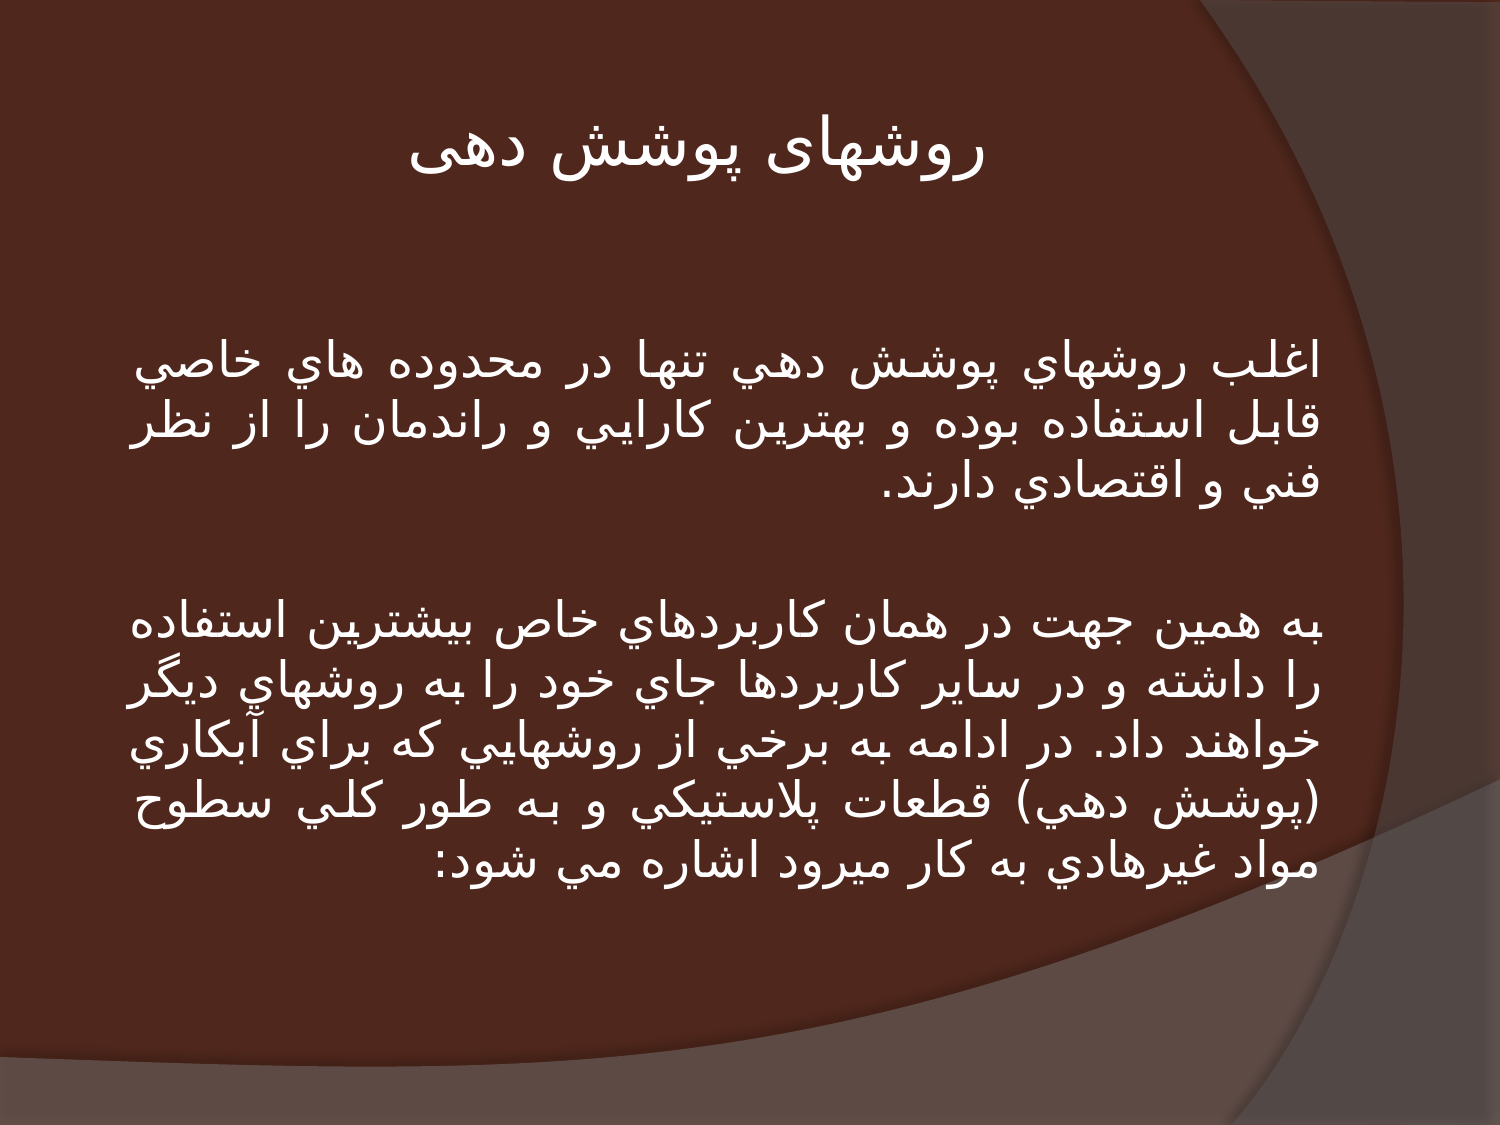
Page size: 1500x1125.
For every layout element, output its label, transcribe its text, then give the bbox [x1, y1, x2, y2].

list اغلب روشهاي پوشش دهي تنها در محدوده هاي خاصي قابل استفاده بوده و بهترين كارايي و راندمان را از نظر فني و اقتصادي دارند. به همين جهت در همان كاربردهاي خاص بيشترين استفاده را داشته و در ساير كاربردها جاي خود را به روشهاي ديگر خواهند داد. در ادامه به برخي از روشهايي كه براي آبكاري (پوشش دهي) قطعات پلاستيكي و به طور كلي سطوح مواد غيرهادي به كار ميرود اشاره مي شود: [112, 249, 1338, 993]
title روشهای پوشش دهی [75, 45, 1300, 233]
